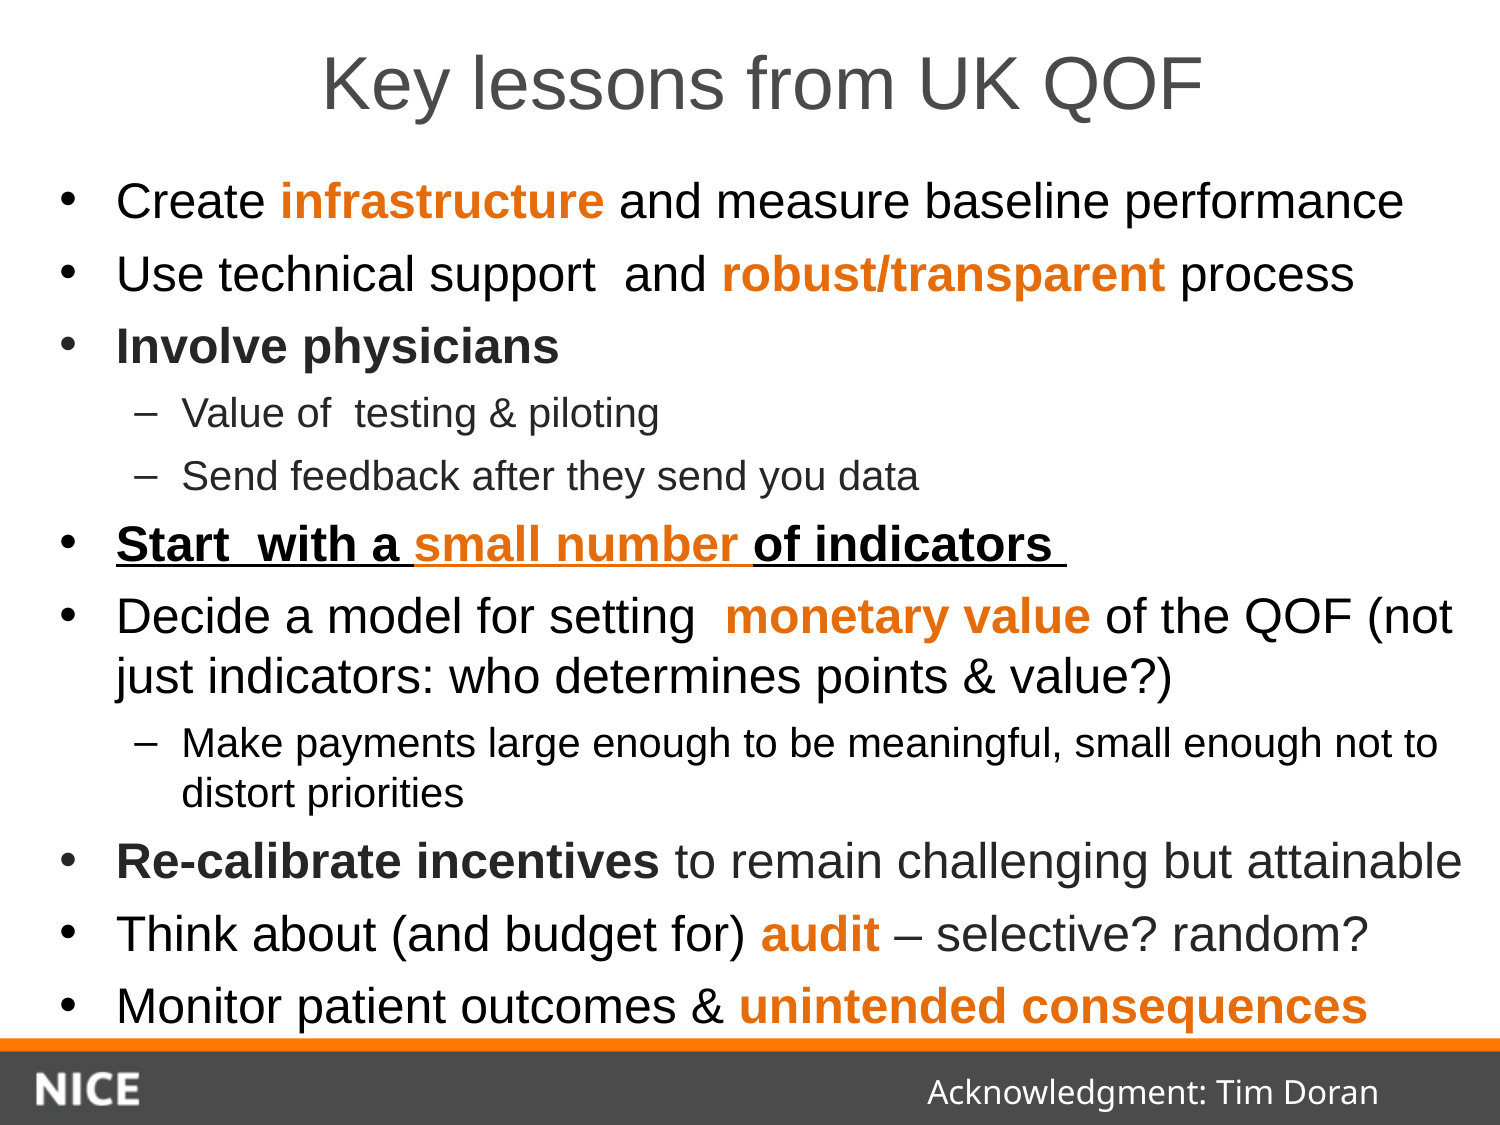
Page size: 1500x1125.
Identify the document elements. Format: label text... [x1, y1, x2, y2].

list Create infrastructure and measure baseline performance Use technical support and robust/transparent process Involve physicians Value of testing & piloting Send feedback after they send you data Start with a small number of indicators Decide a model for setting monetary value of the QOF (not just indicators: who determines points & value?) Make payments large enough to be meaningful, small enough not to distort priorities Re-calibrate incentives to remain challenging but attainable Think about (and budget for) audit – selective? random? Monitor patient outcomes & unintended consequences [44, 161, 1481, 929]
picture [0, 0, 1500, 1125]
title Key lessons from UK QOF [88, 0, 1439, 161]
text_box Acknowledgment: Tim Doran [912, 1063, 1500, 1119]
